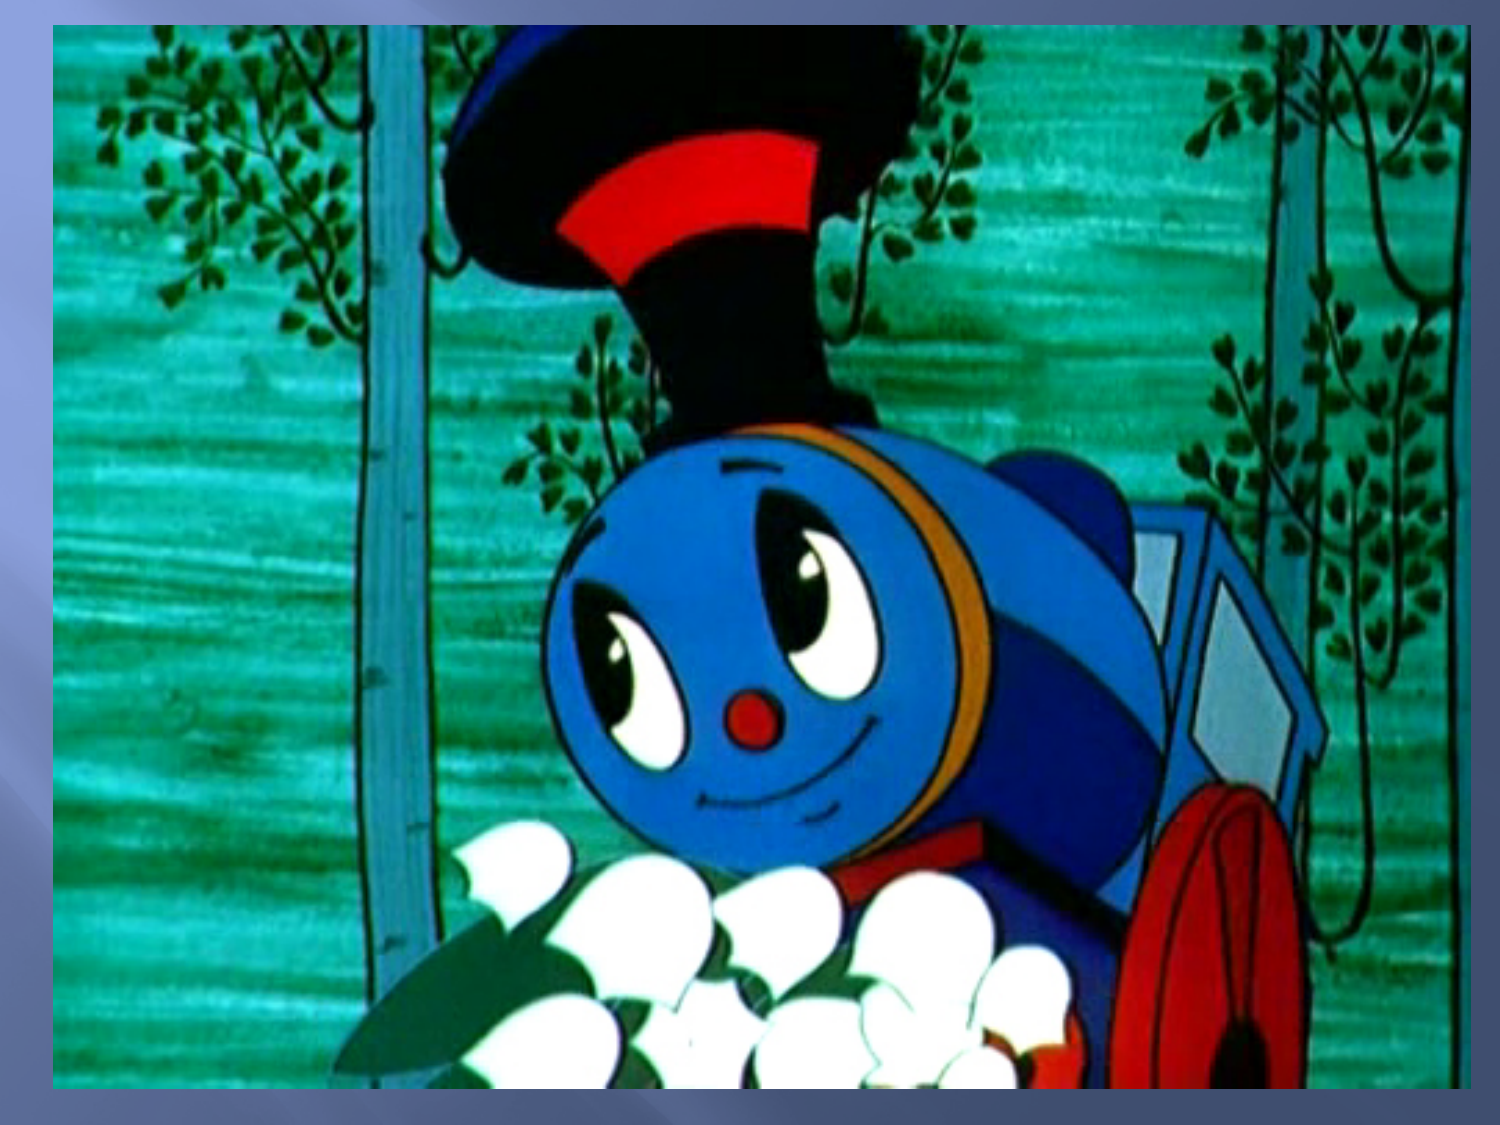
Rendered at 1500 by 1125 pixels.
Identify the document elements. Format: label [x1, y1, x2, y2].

picture [52, 25, 1471, 1089]
